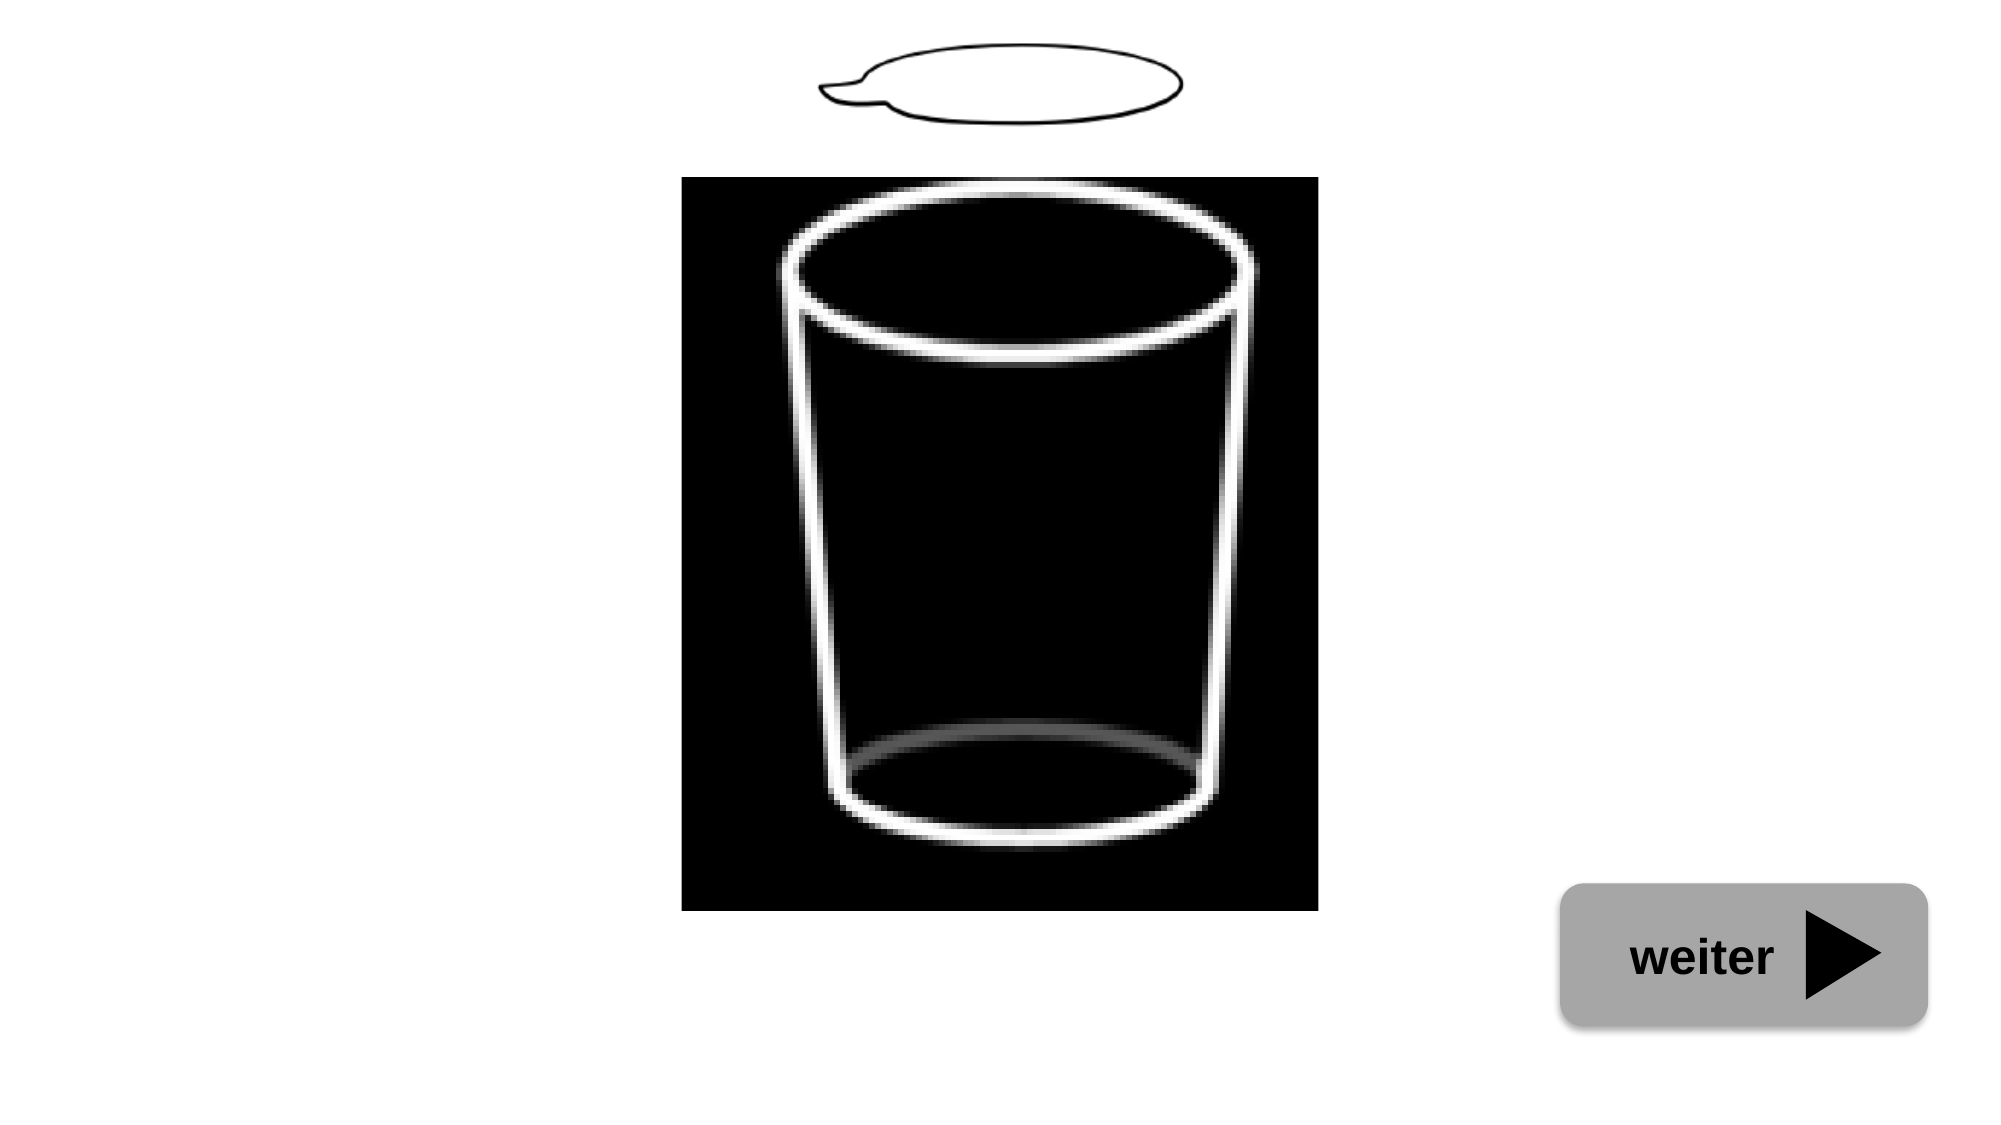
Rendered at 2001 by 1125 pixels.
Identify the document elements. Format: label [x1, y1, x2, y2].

picture [806, 6, 1212, 149]
picture [681, 177, 1319, 911]
text_box [1560, 883, 1929, 1027]
text_box [1473, 832, 1959, 1078]
